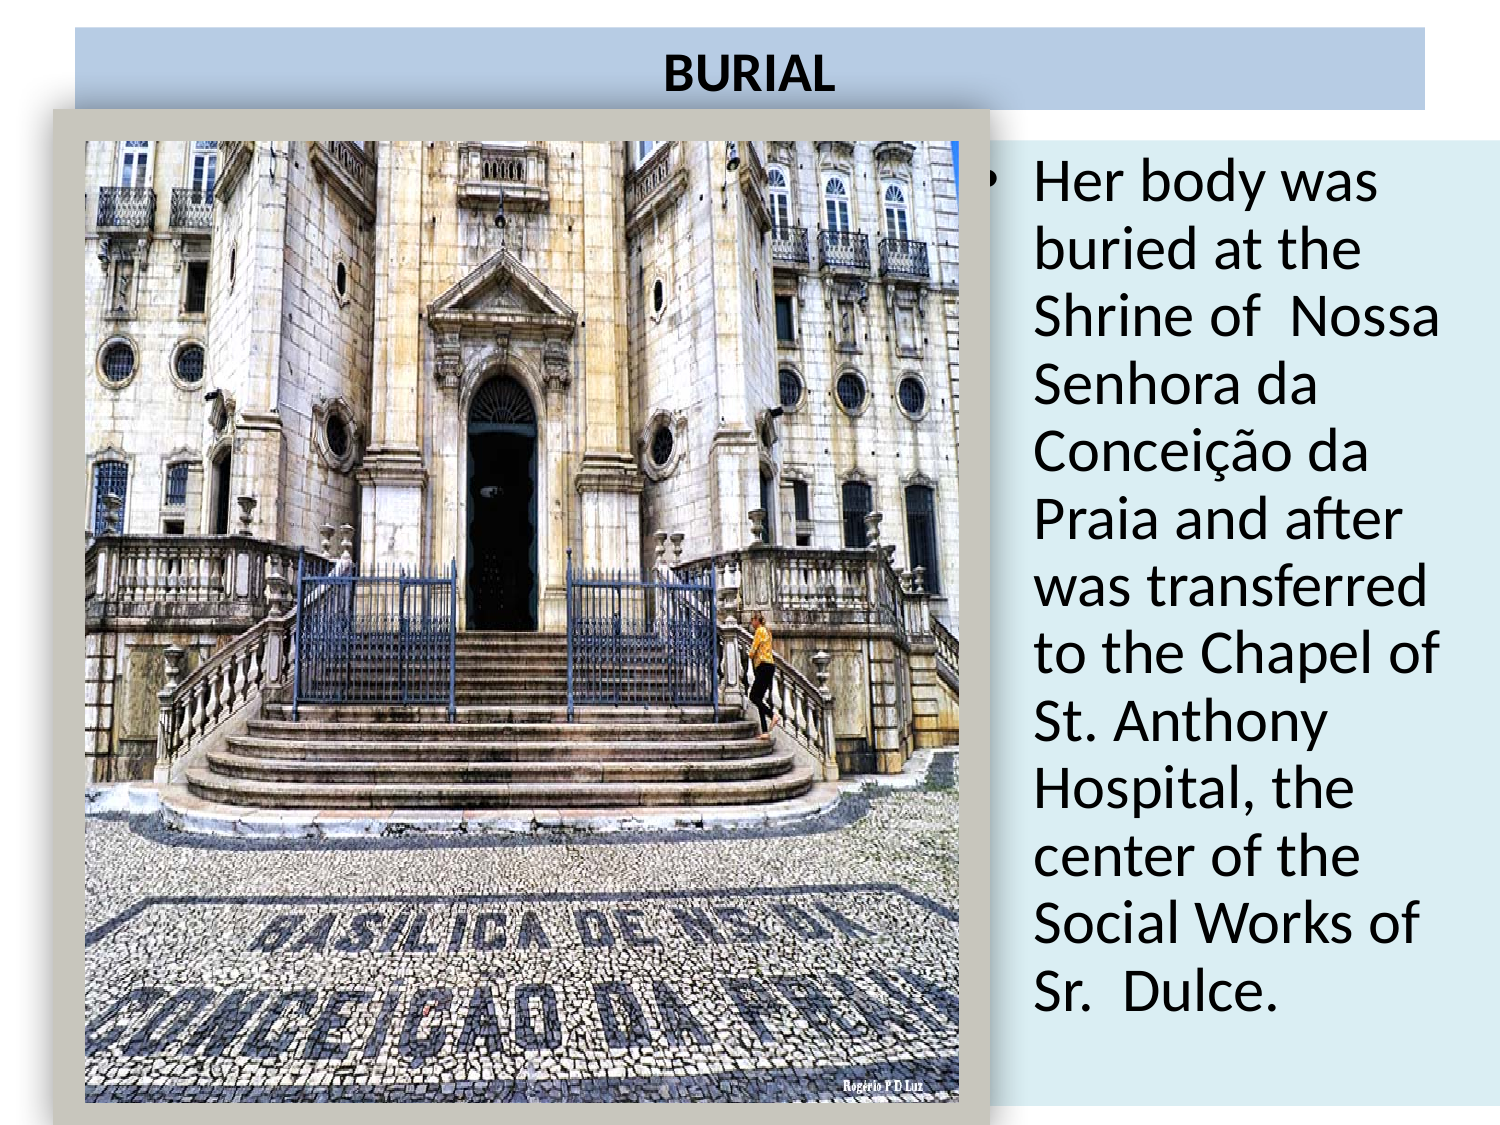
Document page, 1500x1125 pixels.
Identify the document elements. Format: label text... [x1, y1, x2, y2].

list Her body was buried at the Shrine of Nossa Senhora da Conceição da Praia and after was transferred to the Chapel of St. Anthony Hospital, the center of the Social Works of Sr. Dulce. [1018, 140, 1500, 1106]
picture [84, 140, 959, 1104]
title BURIAL [75, 27, 1425, 110]
